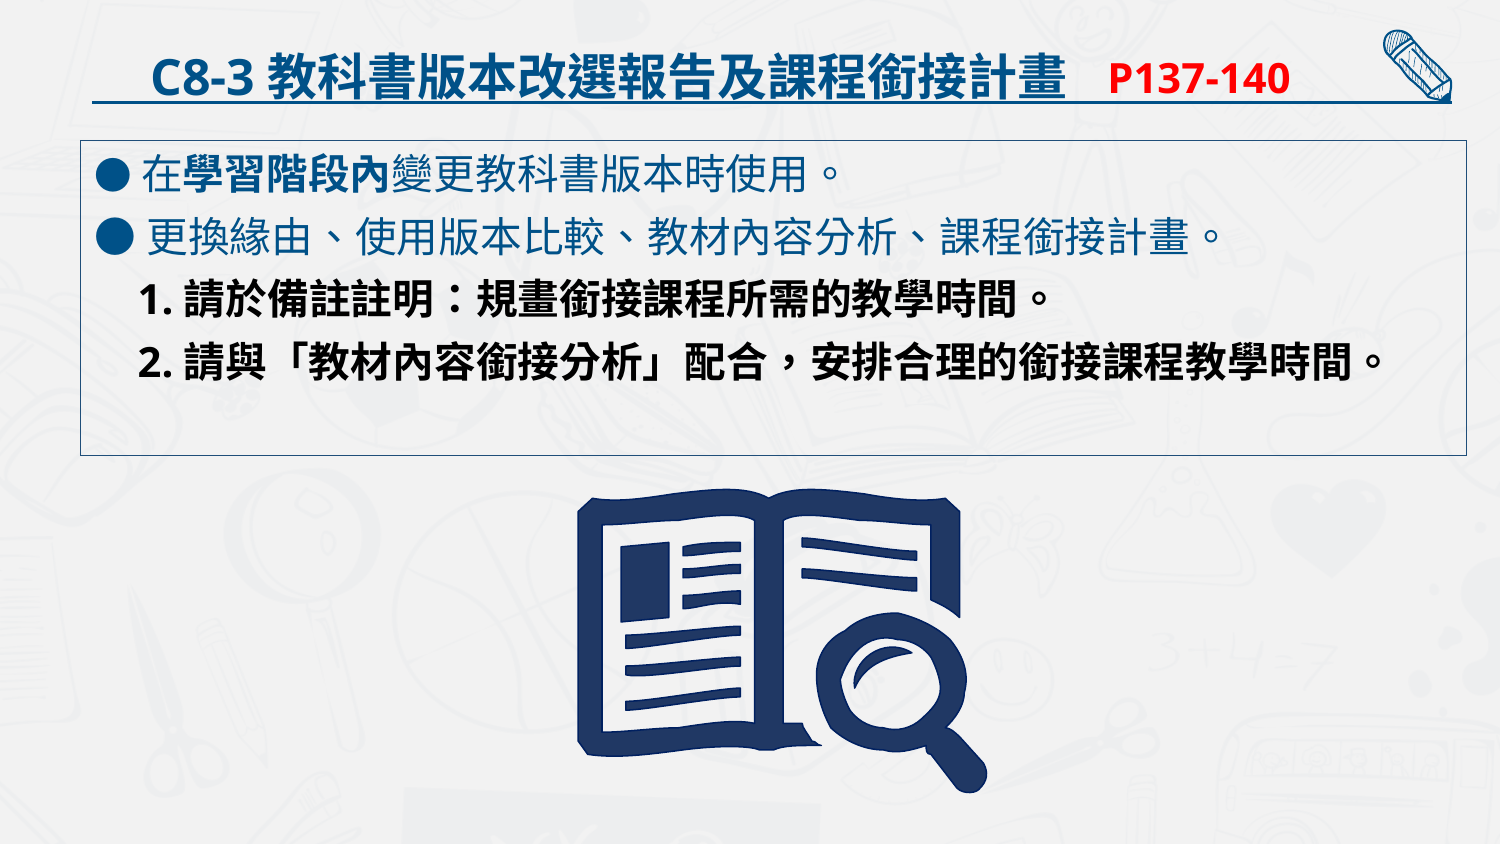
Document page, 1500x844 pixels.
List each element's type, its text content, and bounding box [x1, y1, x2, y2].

text_box ●在學習階段內變更教科書版本時使用。 ●更換緣由、使用版本比較、教材內容分析、課程銜接計畫。 1.請於備註註明：規畫銜接課程所需的教學時間。 2.請與「教材內容銜接分析」配合，安排合理的銜接課程教學時間。 [80, 140, 1467, 456]
text_box P137-140 [1092, 49, 1333, 103]
text_box C8-3教科書版本改選報告及課程銜接計畫 [135, 38, 1121, 113]
text_box [578, 489, 960, 757]
text_box [816, 613, 987, 793]
